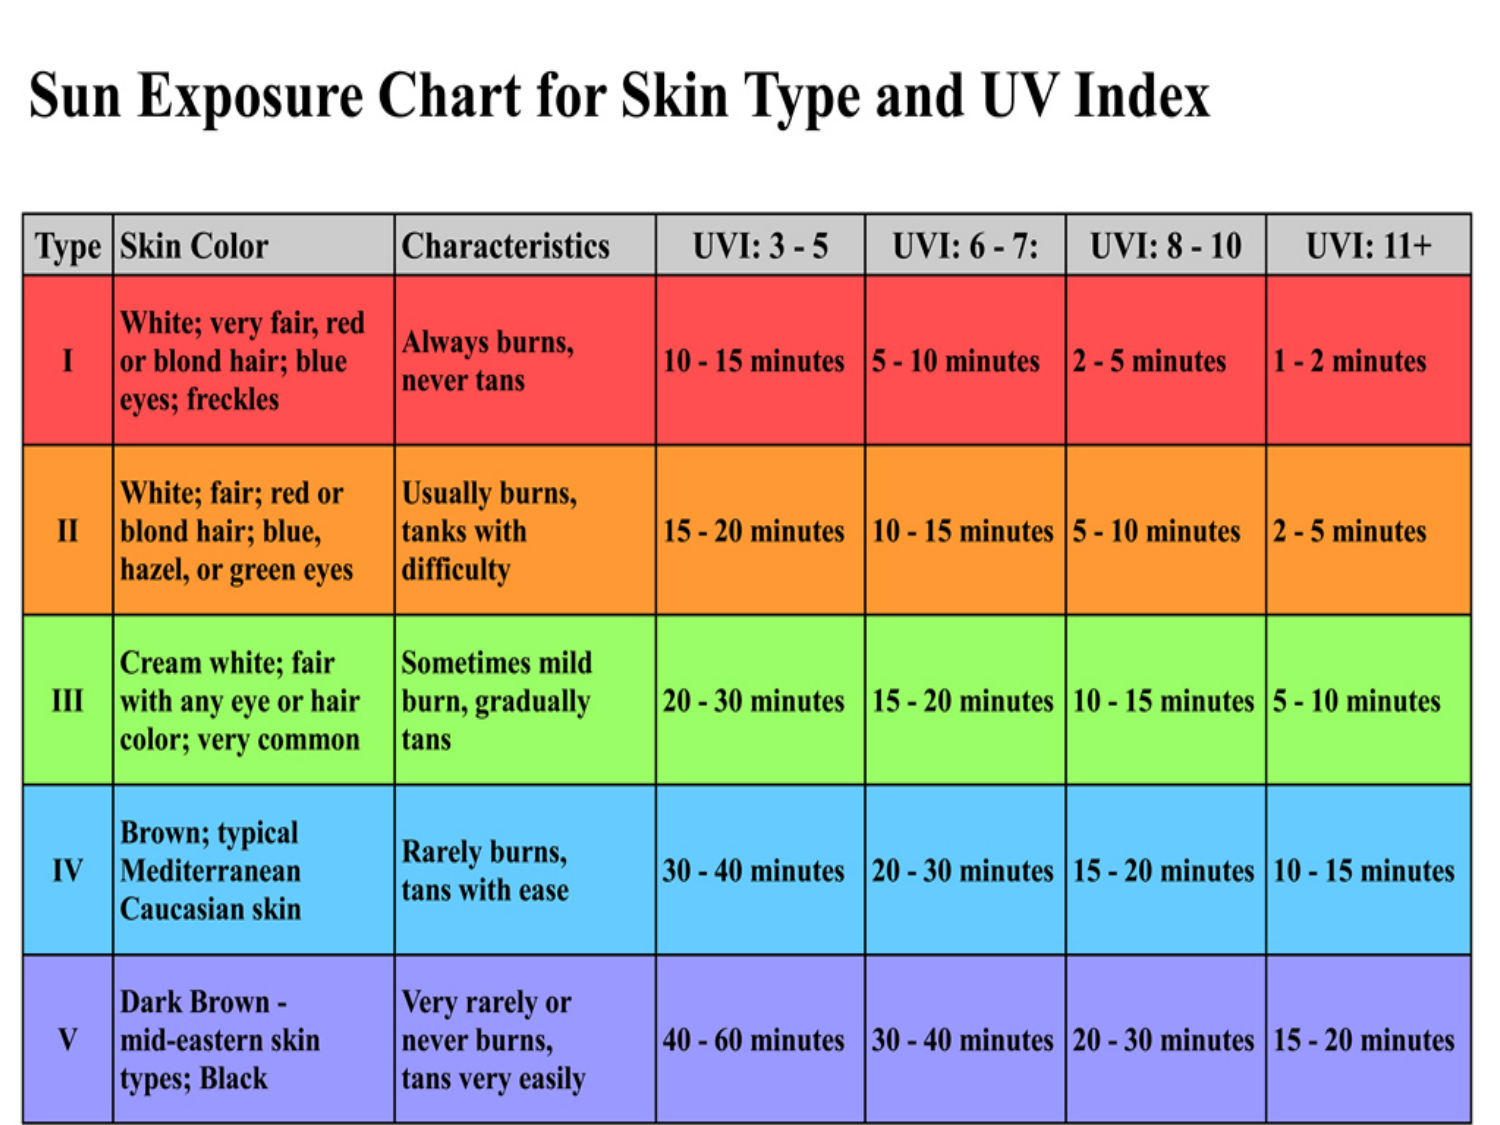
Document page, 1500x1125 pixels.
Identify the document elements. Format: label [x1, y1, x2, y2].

list [0, 0, 1500, 1125]
